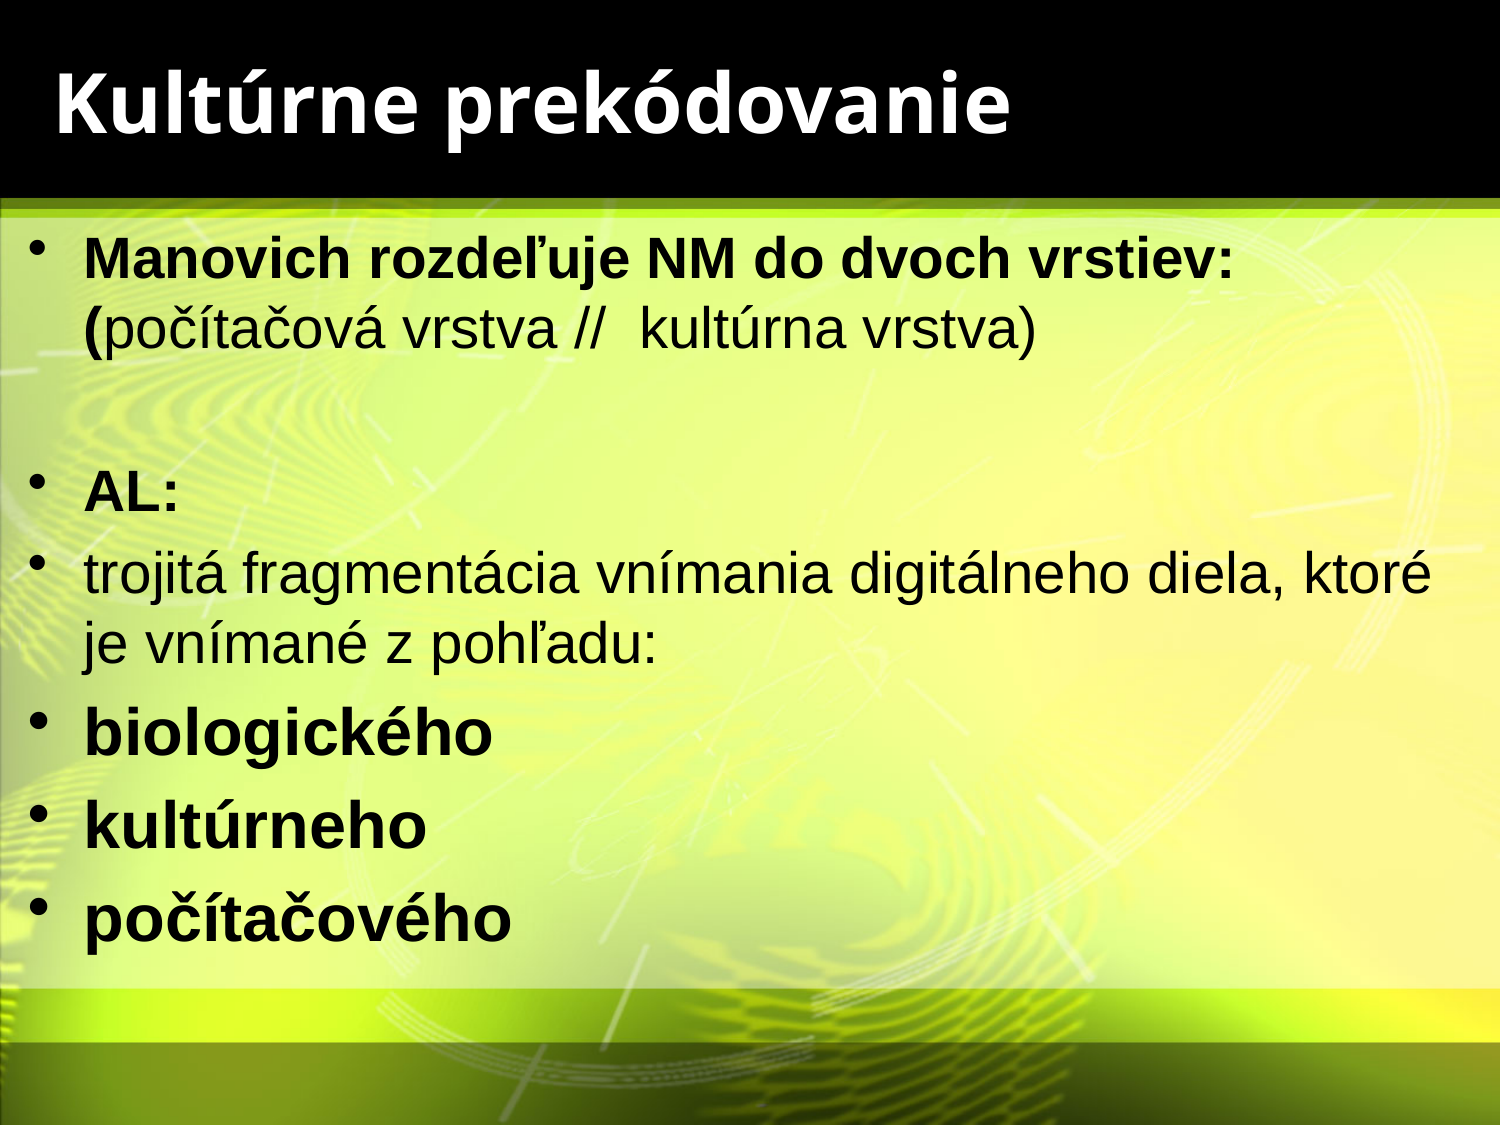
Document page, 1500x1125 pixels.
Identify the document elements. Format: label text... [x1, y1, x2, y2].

picture [0, 0, 1500, 1125]
list Manovich rozdeľuje NM do dvoch vrstiev: (počítačová vrstva // kultúrna vrstva) AL: trojitá fragmentácia vnímania digitálneho diela, ktoré je vnímané z pohľadu: biologického kultúrneho počítačového [12, 212, 1500, 1038]
title Kultúrne prekódovanie [37, 37, 1276, 163]
